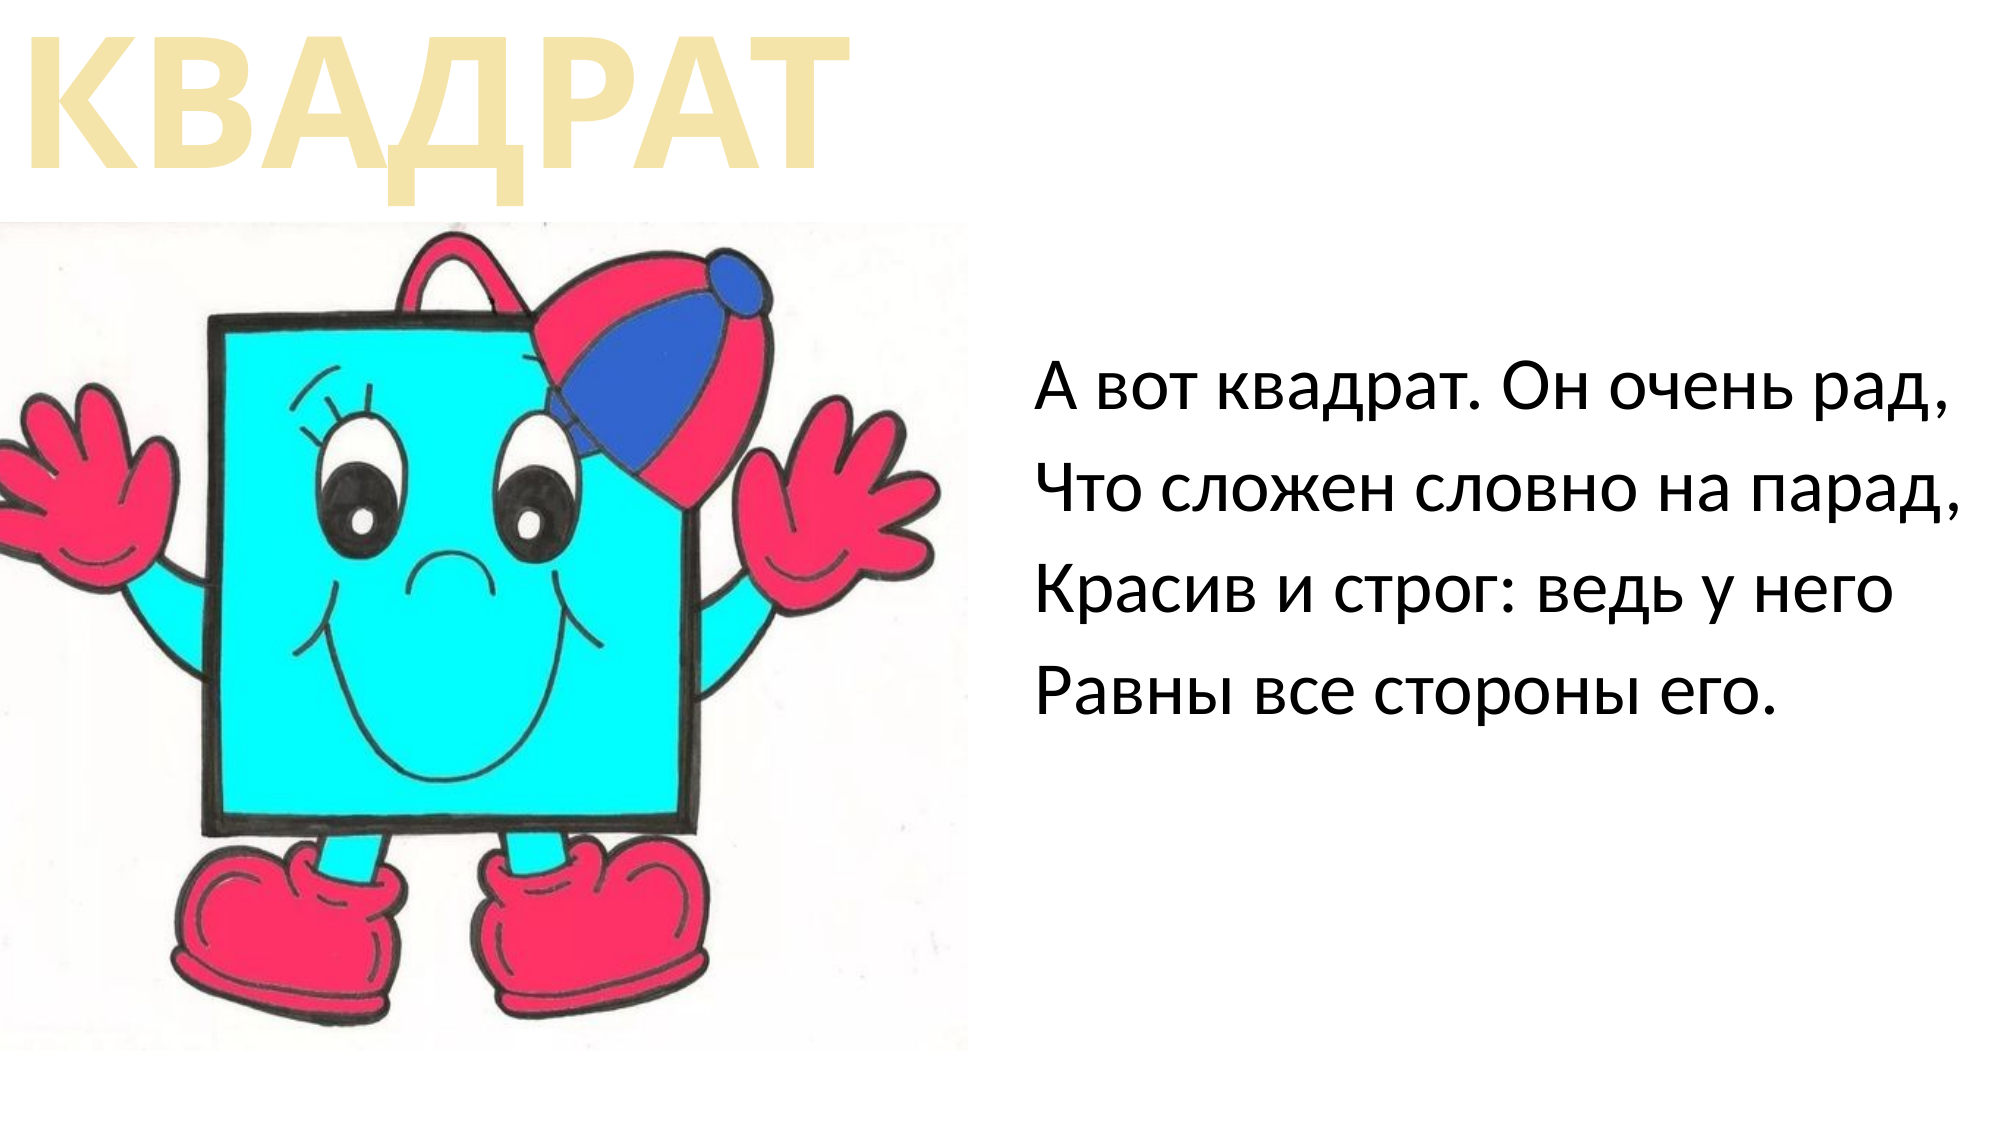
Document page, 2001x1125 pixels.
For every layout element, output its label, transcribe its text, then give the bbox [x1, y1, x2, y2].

title КВАДРАТ [0, 0, 1725, 218]
picture [0, 222, 969, 1052]
list А вот квадрат. Он очень рад, Что сложен словно на парад, Красив и строг: ведь у него Равны все стороны его. [1019, 336, 2000, 1051]
